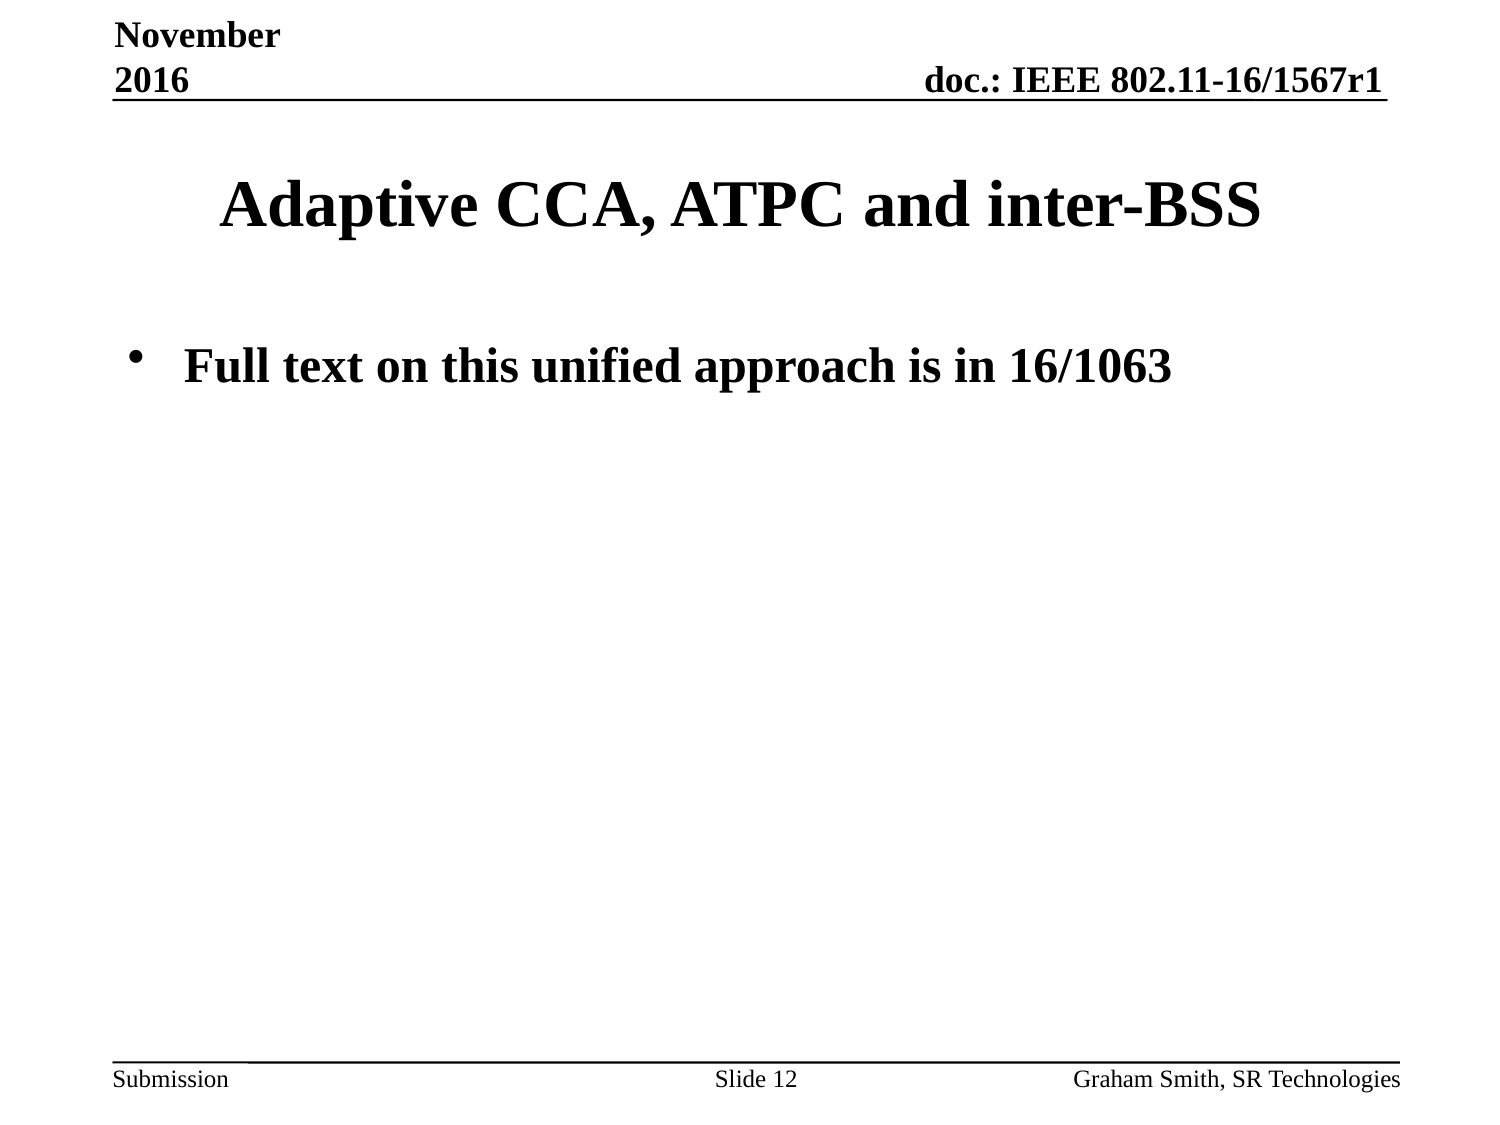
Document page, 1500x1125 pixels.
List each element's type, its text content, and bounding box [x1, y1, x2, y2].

footer Graham Smith, SR Technologies [1069, 1061, 1402, 1093]
list Full text on this unified approach is in 16/1063 [112, 324, 1388, 1000]
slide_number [114, 54, 286, 101]
slide_number Slide 12 [712, 1061, 800, 1093]
title Adaptive CCA, ATPC and inter-BSS [112, 112, 1388, 288]
